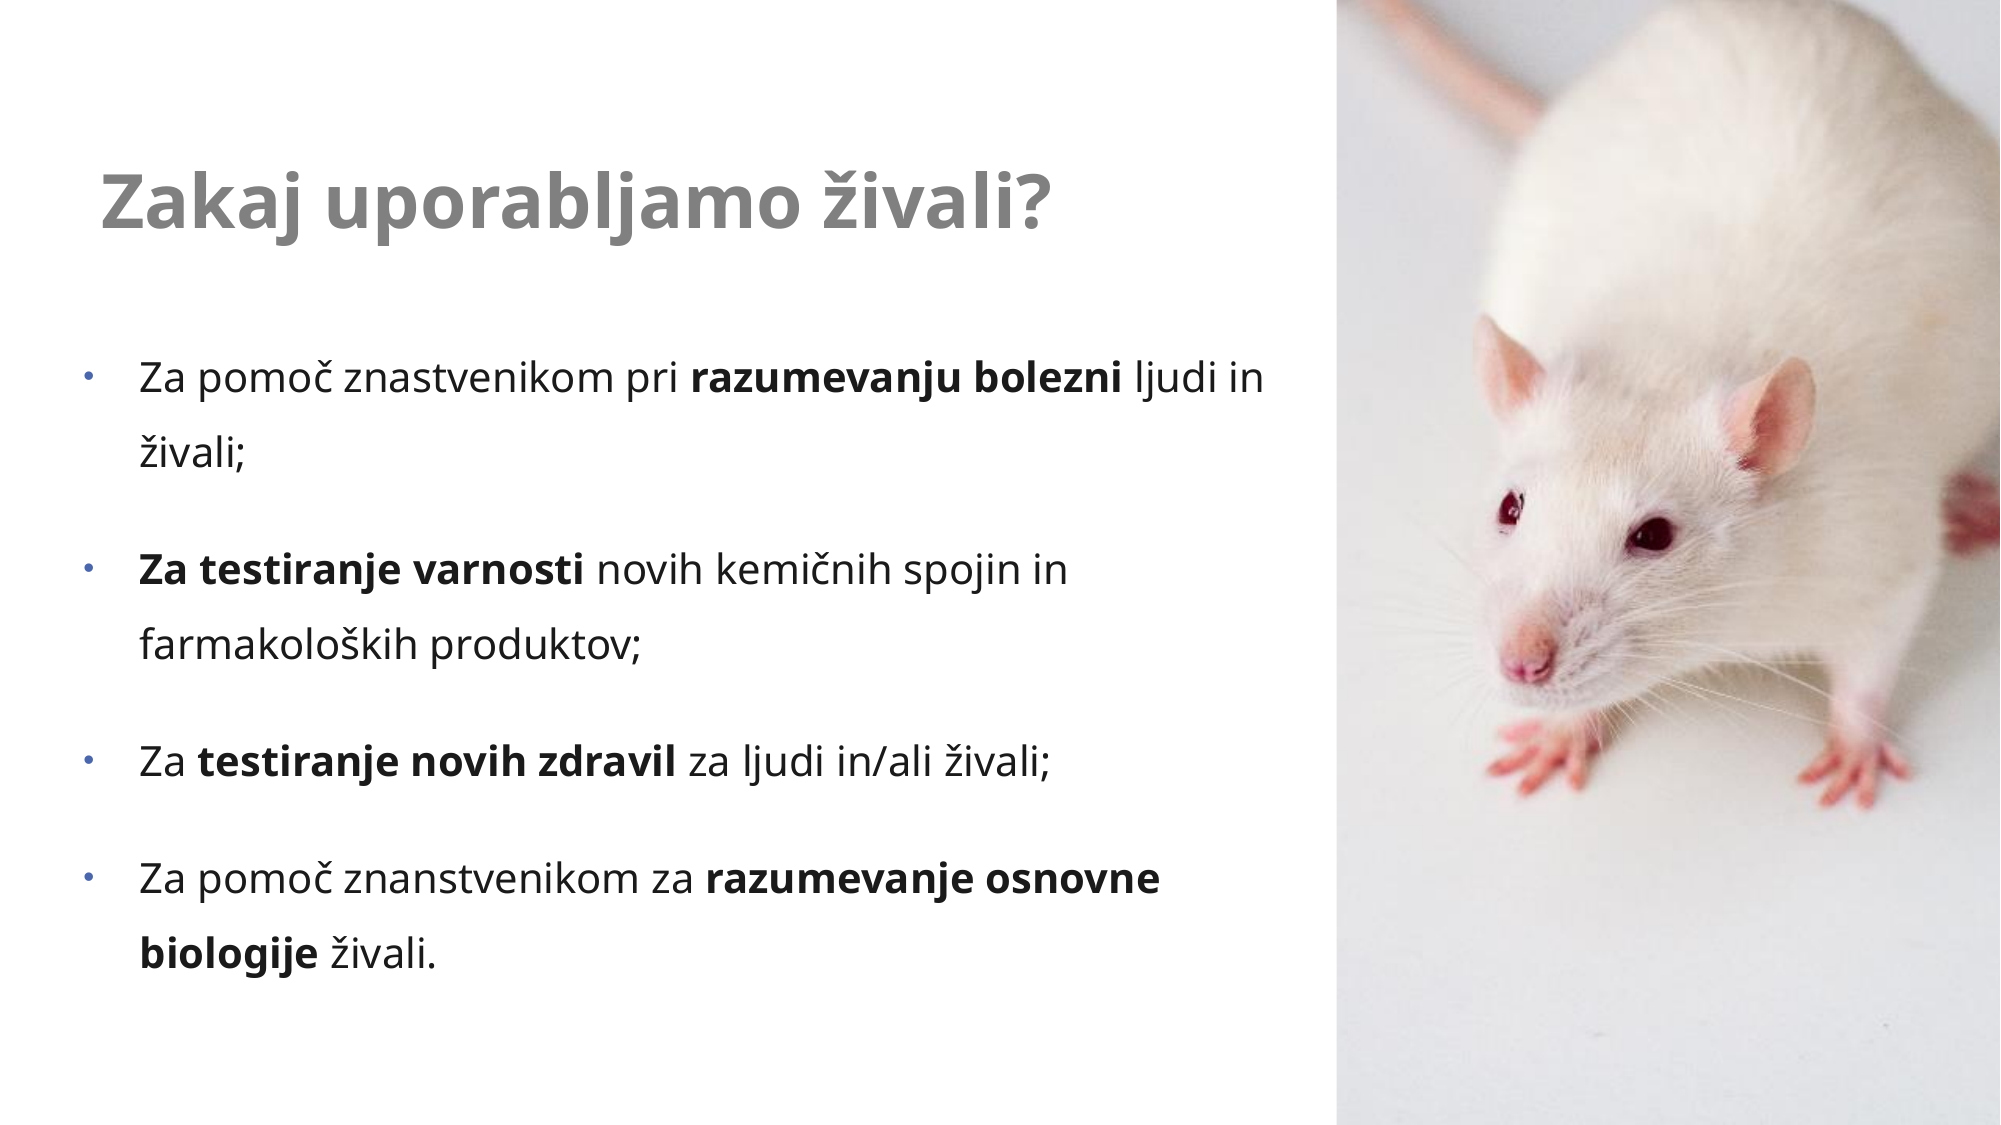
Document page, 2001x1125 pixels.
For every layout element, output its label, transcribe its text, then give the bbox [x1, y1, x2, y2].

title Zakaj uporabljamo živali? [86, 145, 1329, 318]
list Za pomoč znastvenikom pri razumevanju bolezni ljudi in živali; Za testiranje varnosti novih kemičnih spojin in farmakoloških produktov; Za testiranje novih zdravil za ljudi in/ali živali; Za pomoč znanstvenikom za razumevanje osnovne biologije živali. [68, 318, 1329, 1080]
picture [1336, 0, 2000, 1125]
